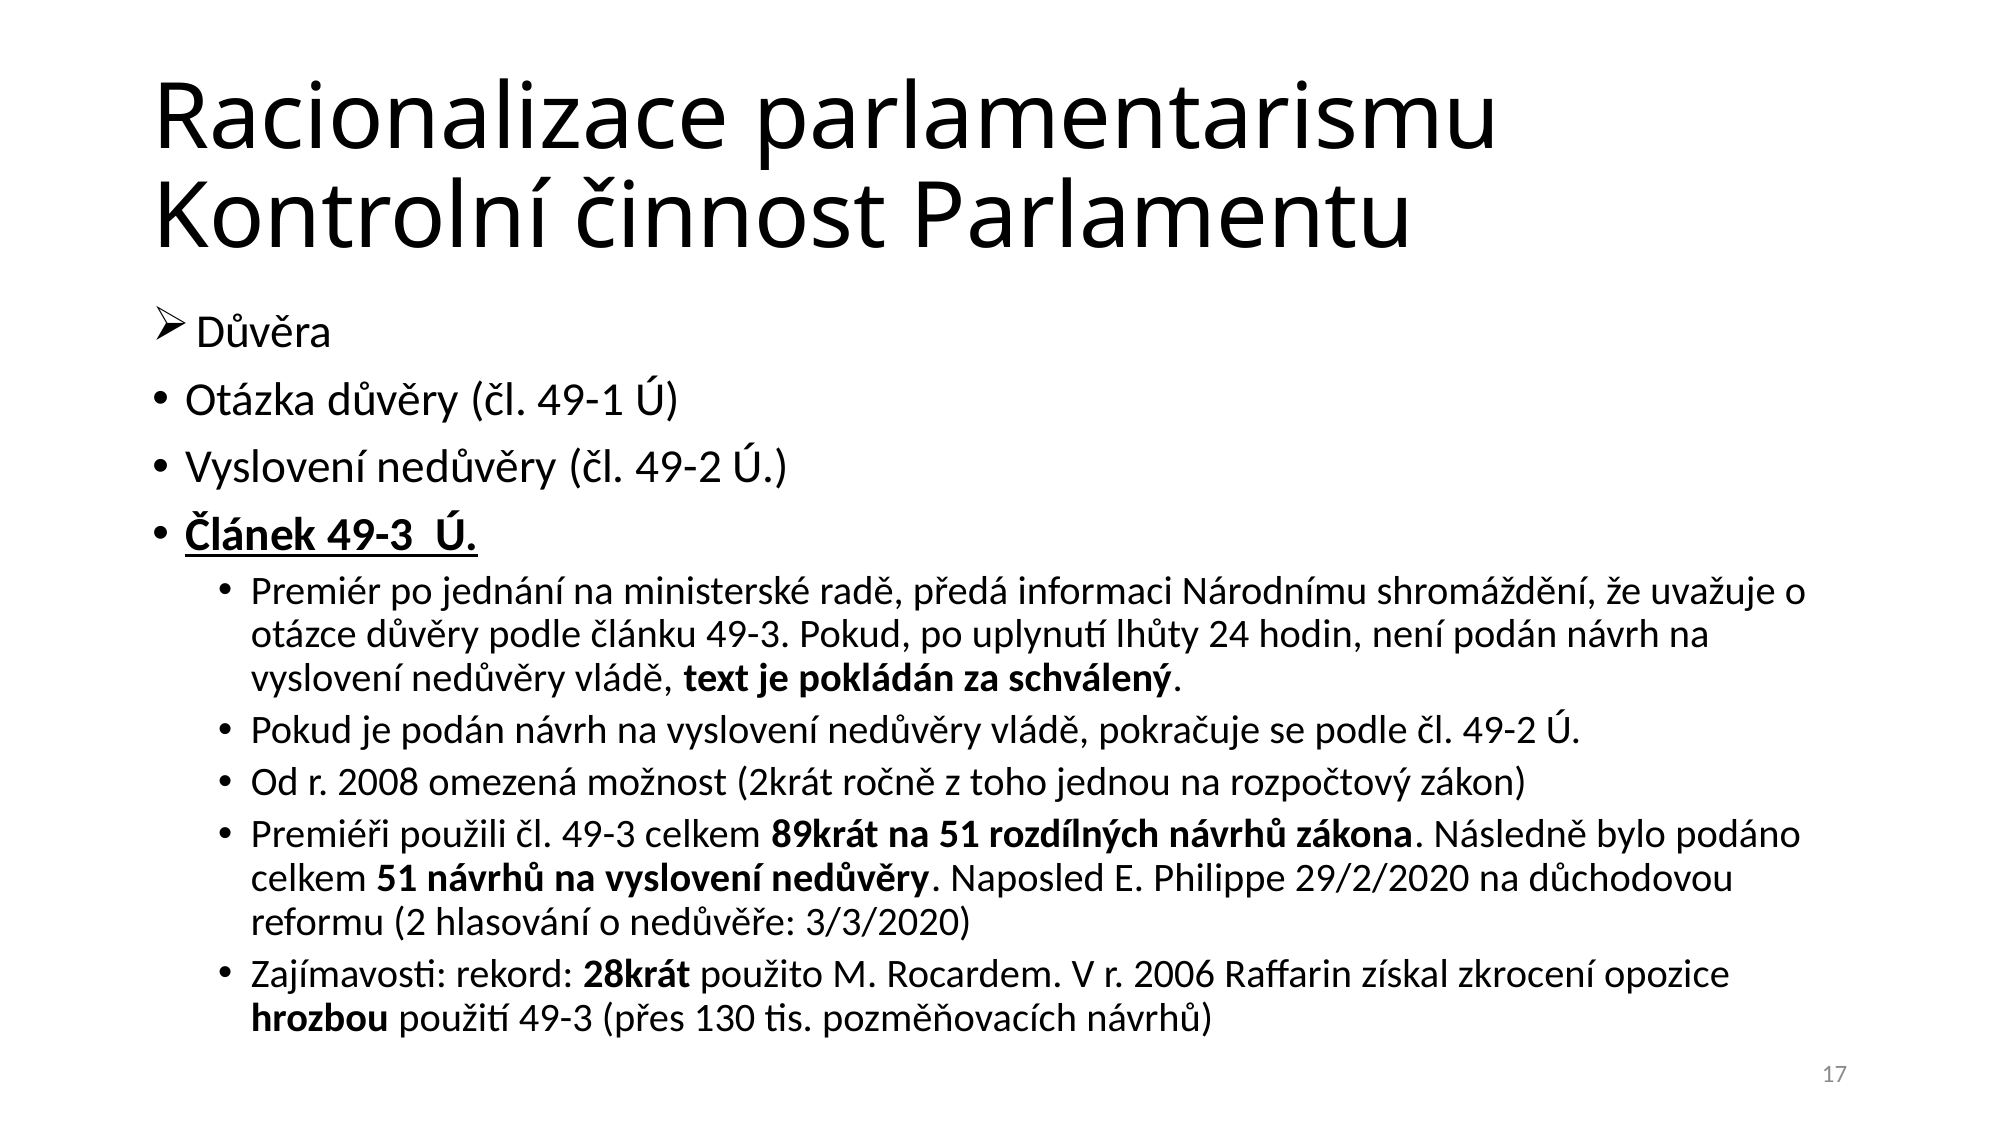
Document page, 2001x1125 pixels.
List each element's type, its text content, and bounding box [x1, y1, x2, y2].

slide_number 17 [1412, 1042, 1863, 1103]
list Důvěra Otázka důvěry (čl. 49-1 Ú) Vyslovení nedůvěry (čl. 49-2 Ú.) Článek 49-3 Ú. Premiér po jednání na ministerské radě, předá informaci Národnímu shromáždění, že uvažuje o otázce důvěry podle článku 49-3. Pokud, po uplynutí lhůty 24 hodin, není podán návrh na vyslovení nedůvěry vládě, text je pokládán za schválený. Pokud je podán návrh na vyslovení nedůvěry vládě, pokračuje se podle čl. 49-2 Ú. Od r. 2008 omezená možnost (2krát ročně z toho jednou na rozpočtový zákon) Premiéři použili čl. 49-3 celkem 89krát na 51 rozdílných návrhů zákona. Následně bylo podáno celkem 51 návrhů na vyslovení nedůvěry. Naposled E. Philippe 29/2/2020 na důchodovou reformu (2 hlasování o nedůvěře: 3/3/2020) Zajímavosti: rekord: 28krát použito M. Rocardem. V r. 2006 Raffarin získal zkrocení opozice hrozbou použití 49-3 (přes 130 tis. pozměňovacích návrhů) [137, 299, 1863, 1066]
title Racionalizace parlamentarismu Kontrolní činnost Parlamentu [137, 59, 1863, 278]
